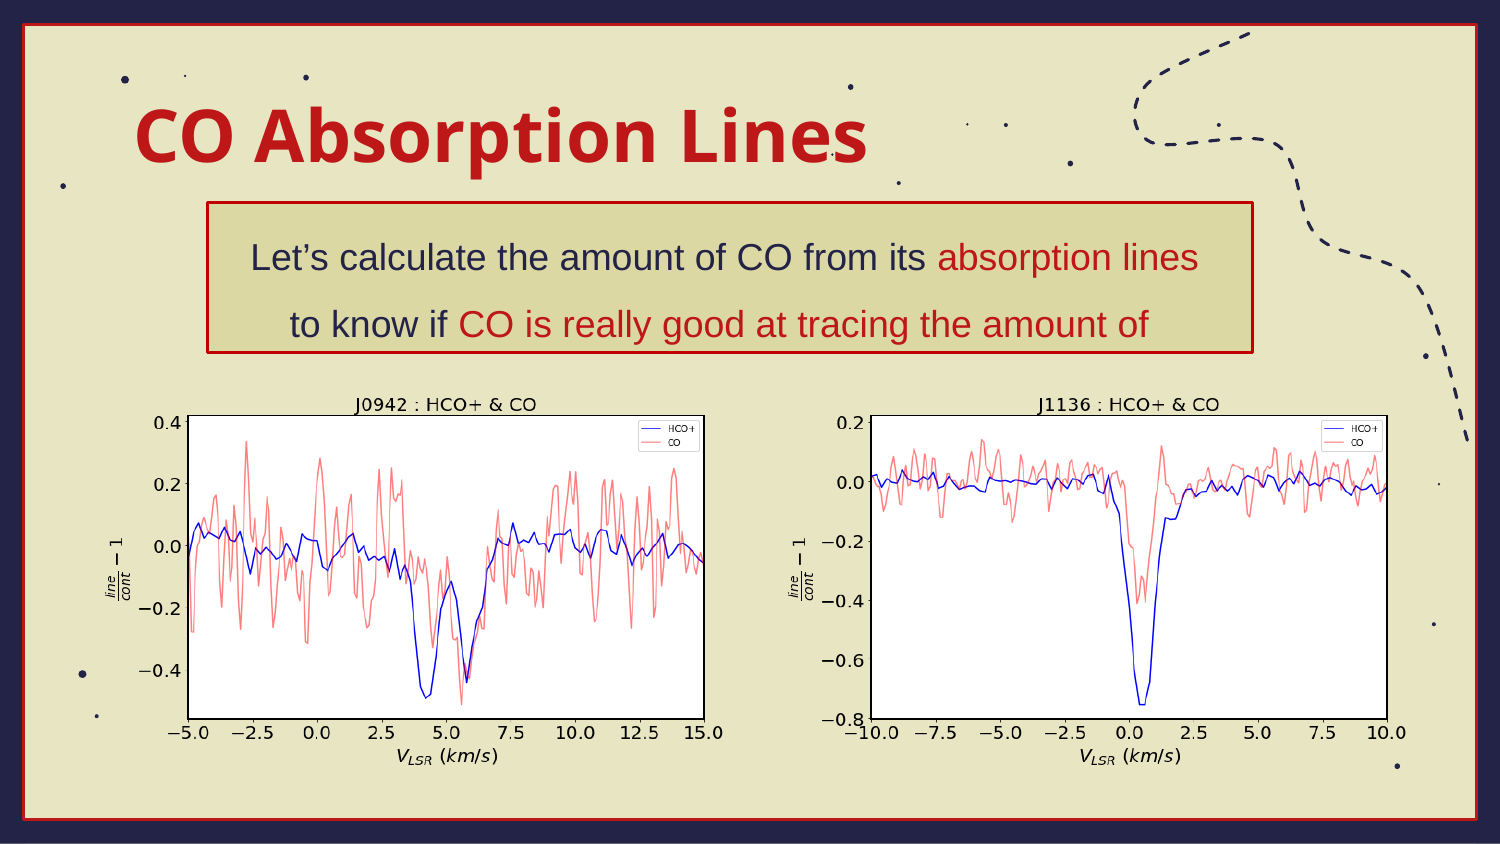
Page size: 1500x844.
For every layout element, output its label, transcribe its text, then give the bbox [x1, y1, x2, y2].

title CO Absorption Lines [118, 74, 1382, 175]
picture [779, 390, 1413, 773]
picture [97, 390, 731, 773]
